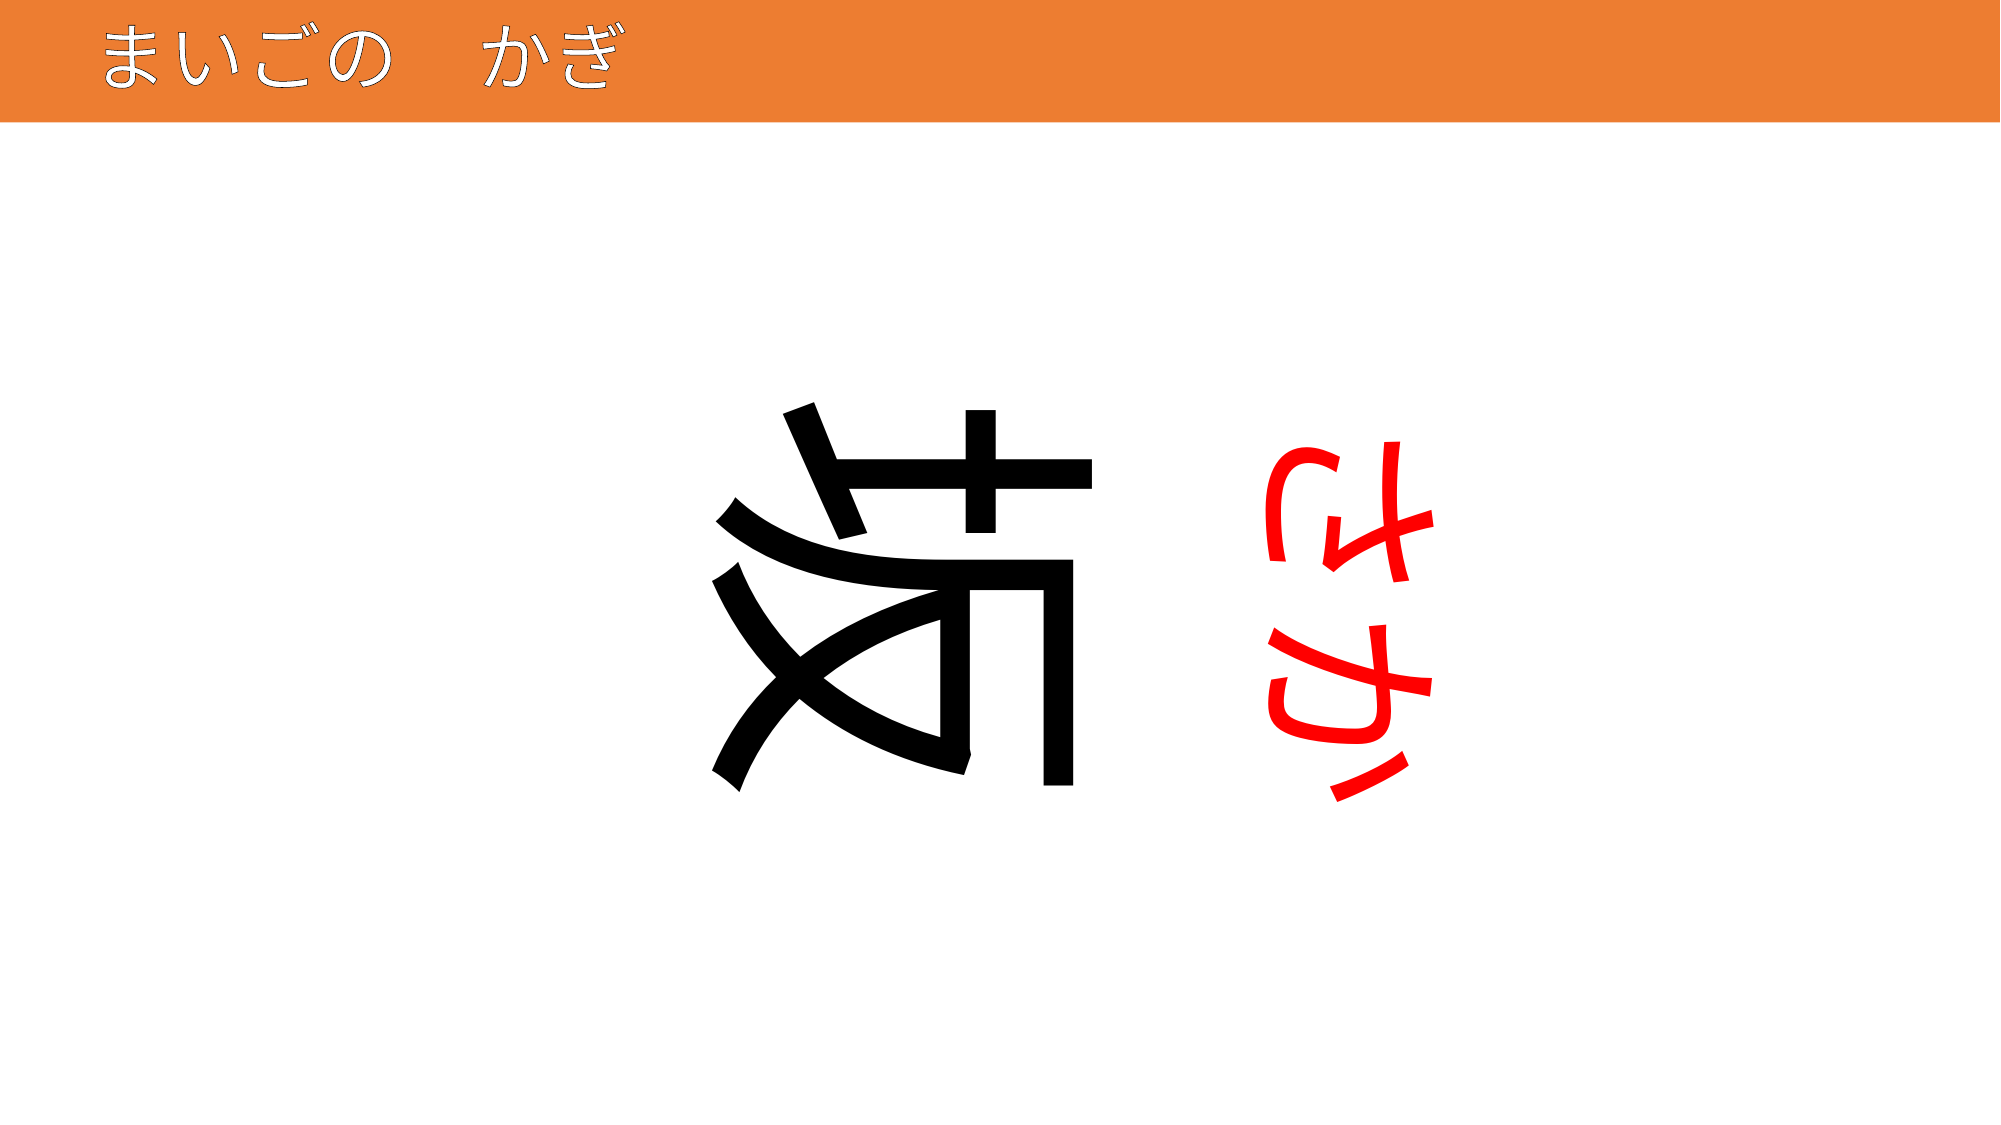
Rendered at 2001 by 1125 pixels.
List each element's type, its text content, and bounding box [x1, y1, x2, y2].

text_box さか [1209, 395, 1482, 882]
slide_number 82 [1712, 0, 2000, 123]
text_box 坂 [633, 373, 1169, 830]
title まいごの かぎ [0, 0, 1712, 123]
